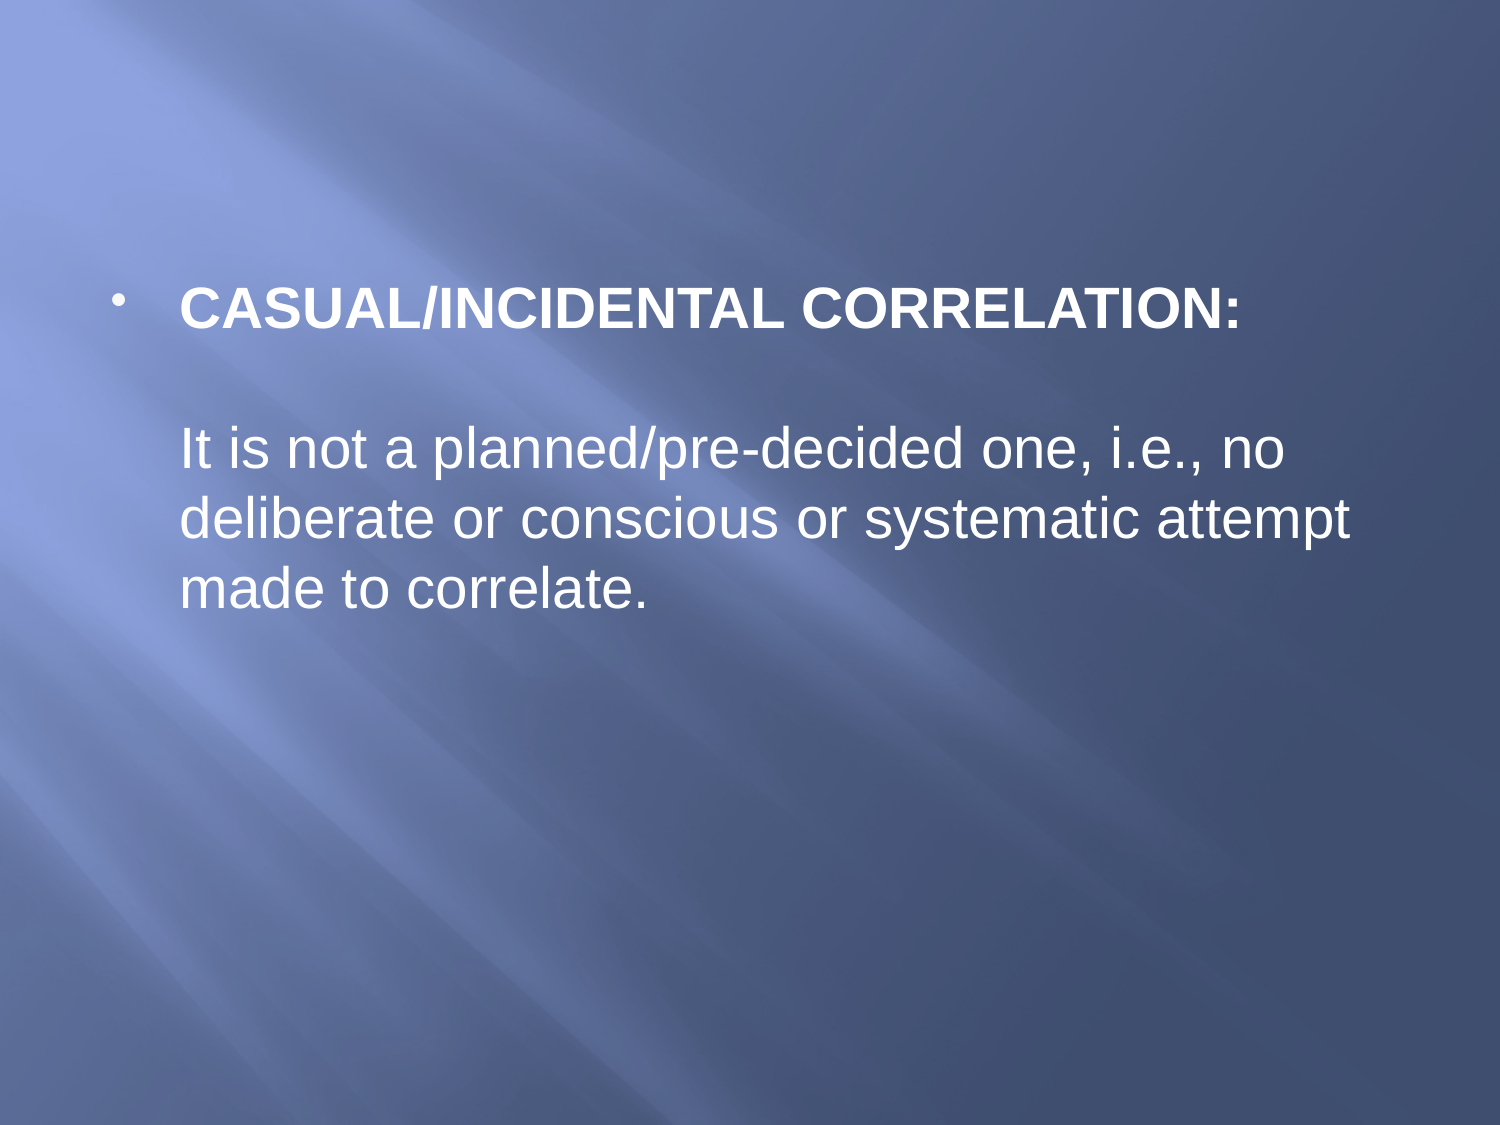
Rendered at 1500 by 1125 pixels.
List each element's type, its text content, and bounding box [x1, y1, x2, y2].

list CASUAL/INCIDENTAL CORRELATION: It is not a planned/pre-decided one, i.e., no deliberate or conscious or systematic attempt made to correlate. [74, 262, 1426, 1036]
